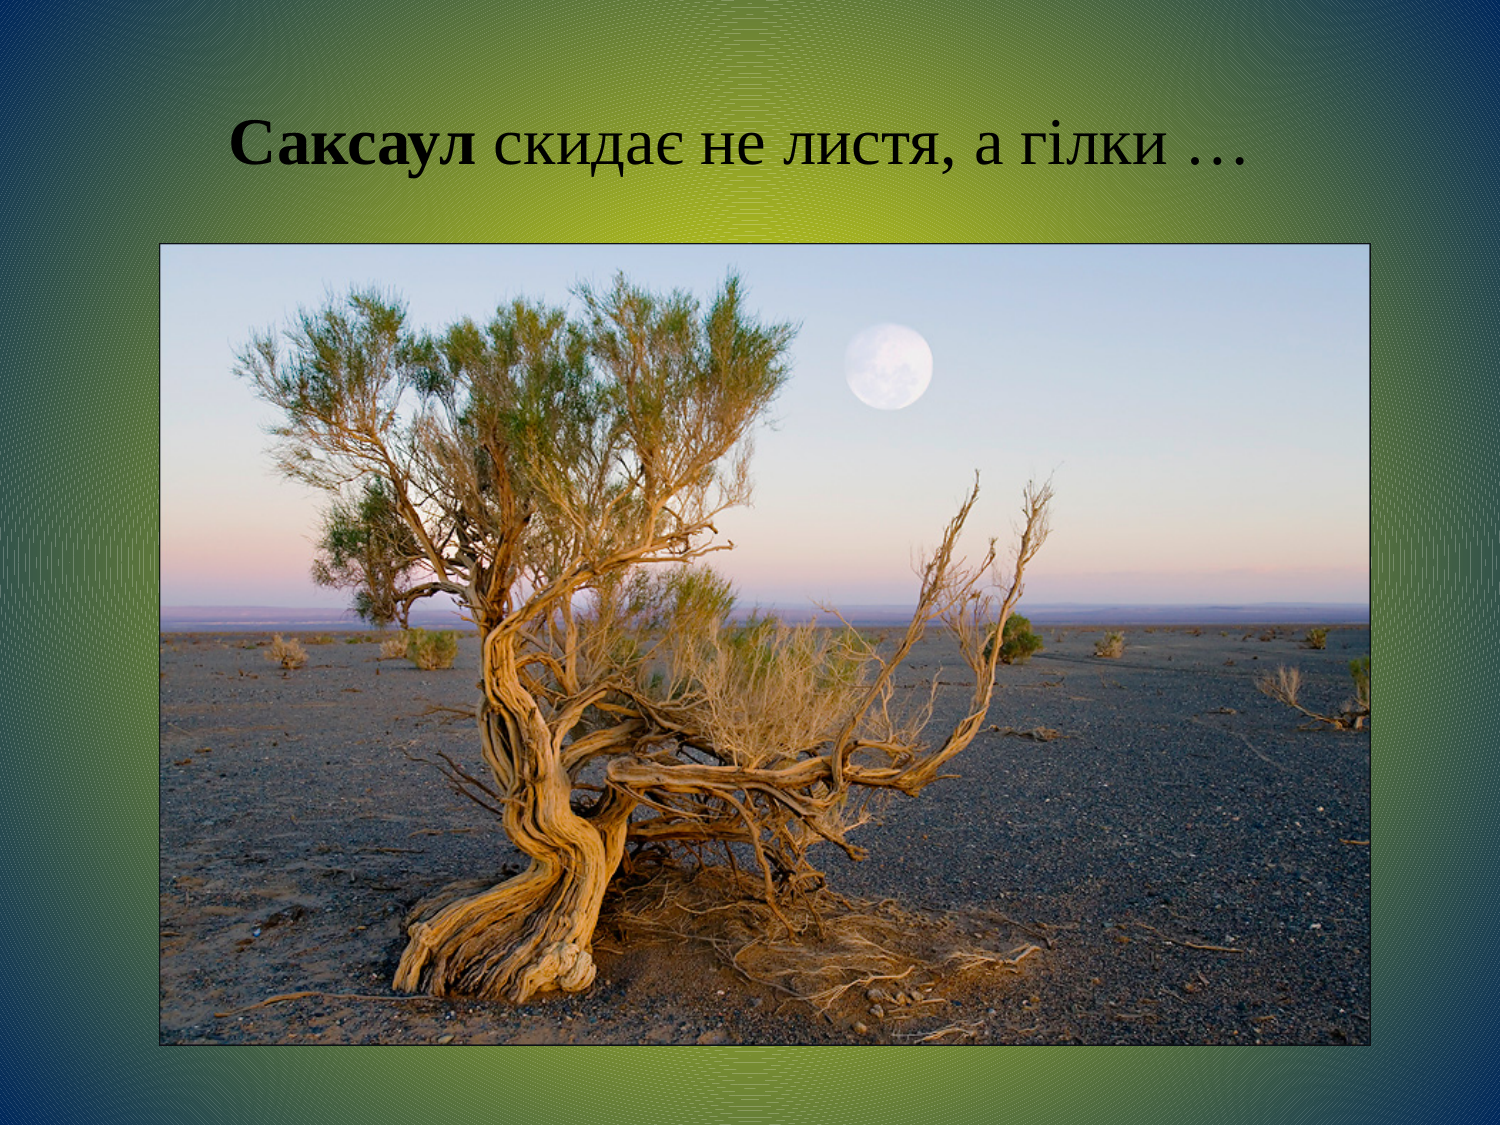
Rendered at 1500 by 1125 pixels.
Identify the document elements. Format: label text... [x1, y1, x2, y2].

picture [159, 243, 1371, 1046]
title Саксаул скидає не листя, а гілки … [75, 19, 1425, 244]
